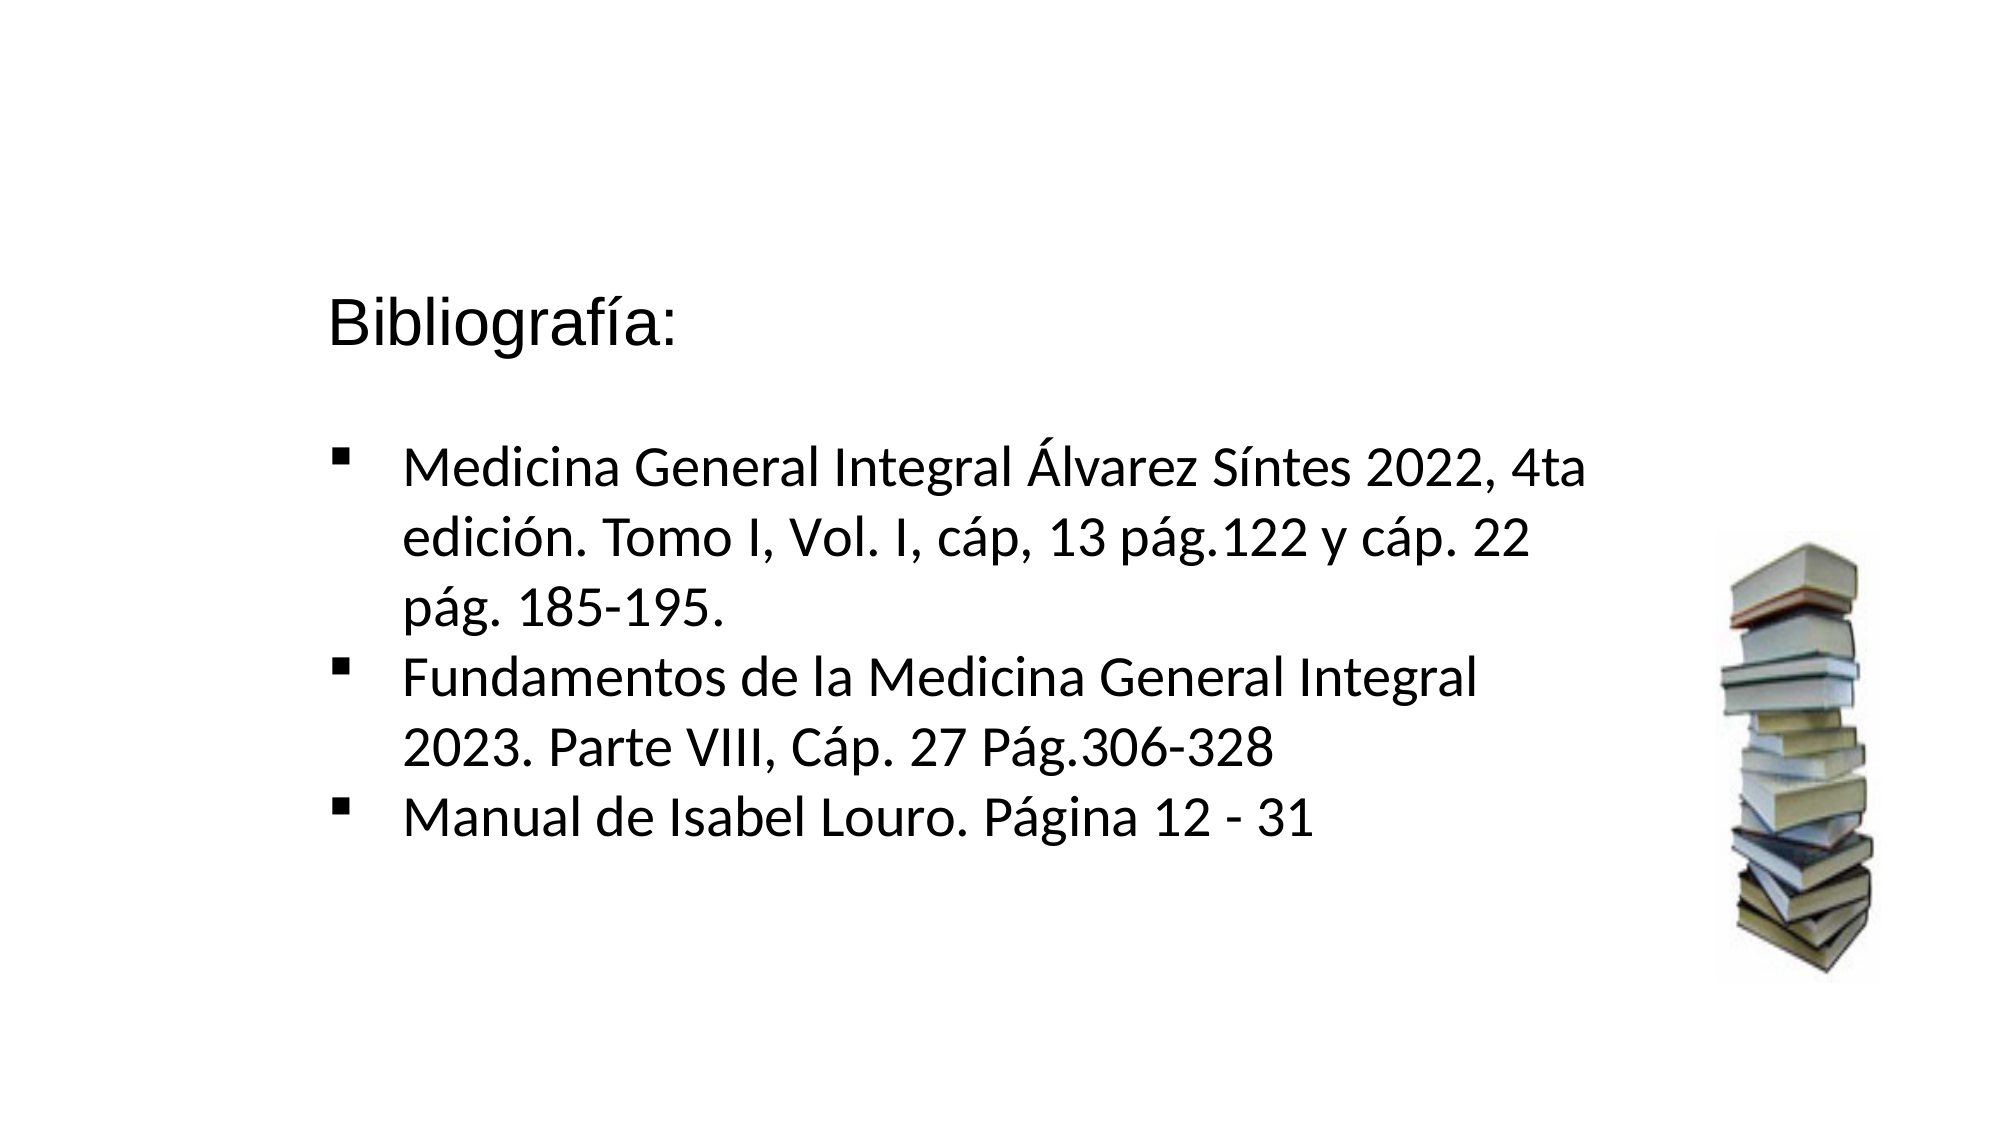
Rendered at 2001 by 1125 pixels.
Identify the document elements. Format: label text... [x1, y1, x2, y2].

picture [1716, 530, 1881, 983]
text_box Bibliografía: Medicina General Integral Álvarez Síntes 2022, 4ta edición. Tomo I, Vol. I, cáp, 13 pág.122 y cáp. 22 pág. 185-195. Fundamentos de la Medicina General Integral 2023. Parte VIII, Cáp. 27 Pág.306-328 Manual de Isabel Louro. Página 12 - 31 [312, 271, 1626, 926]
